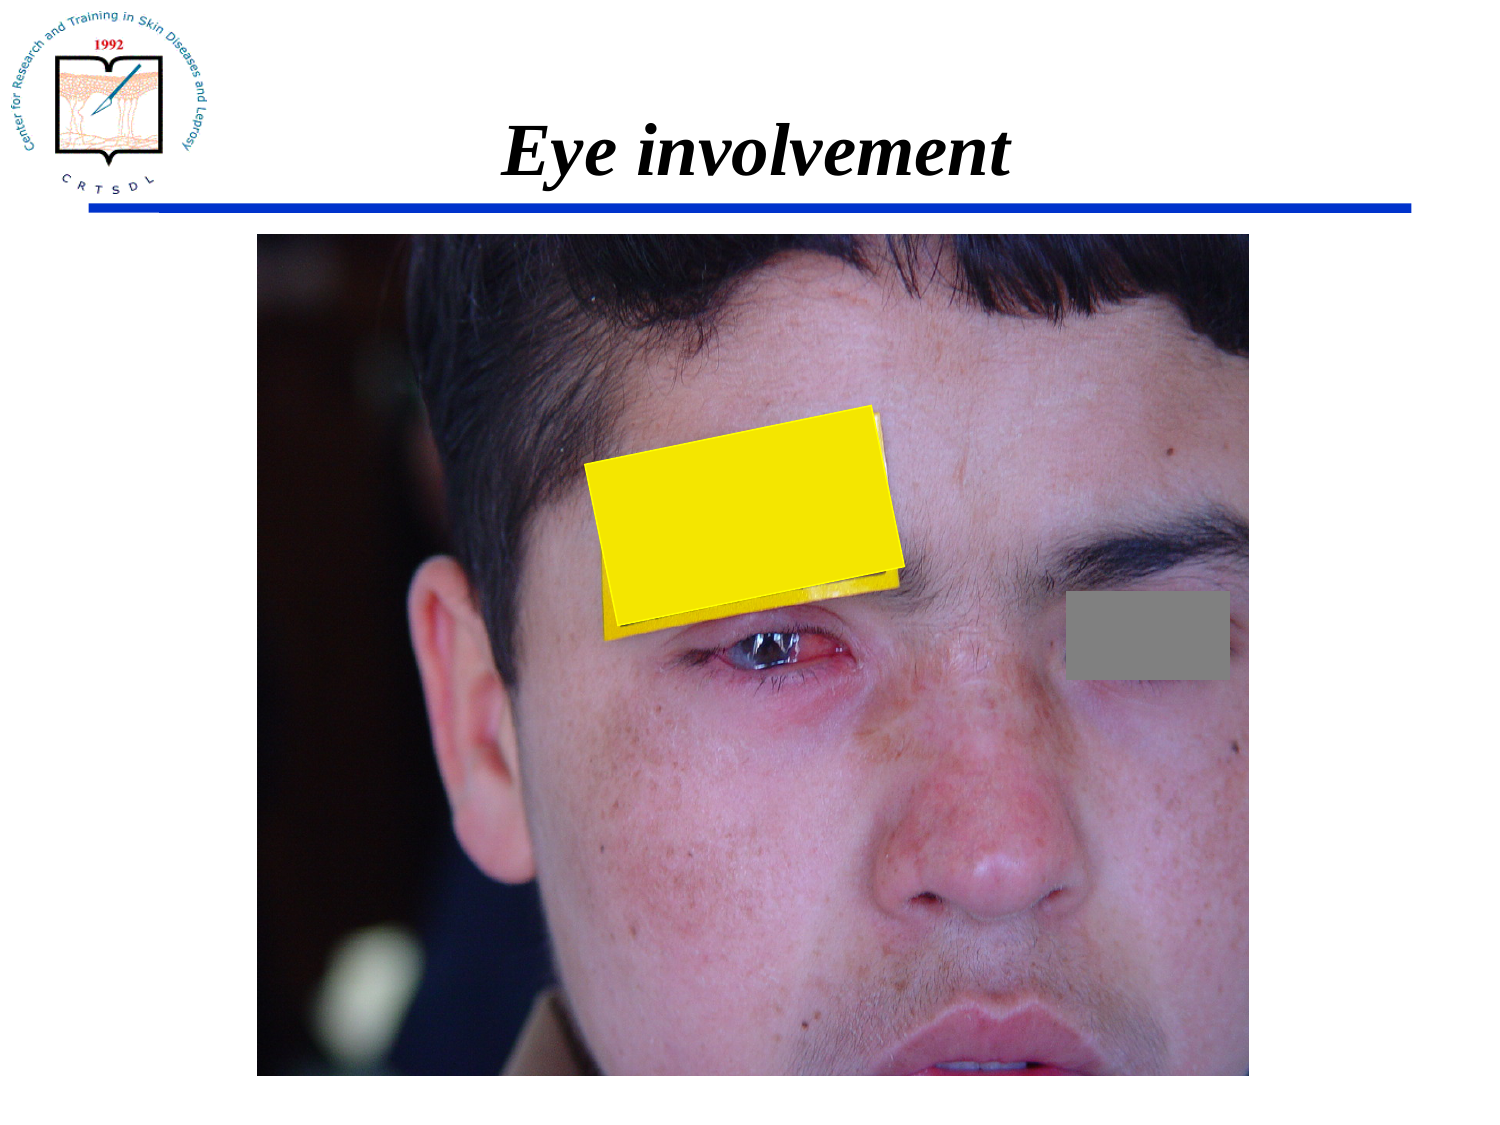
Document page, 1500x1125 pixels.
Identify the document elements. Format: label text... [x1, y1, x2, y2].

picture [11, 11, 207, 194]
picture [257, 234, 1250, 1076]
text_box Eye involvement [363, 93, 1149, 198]
